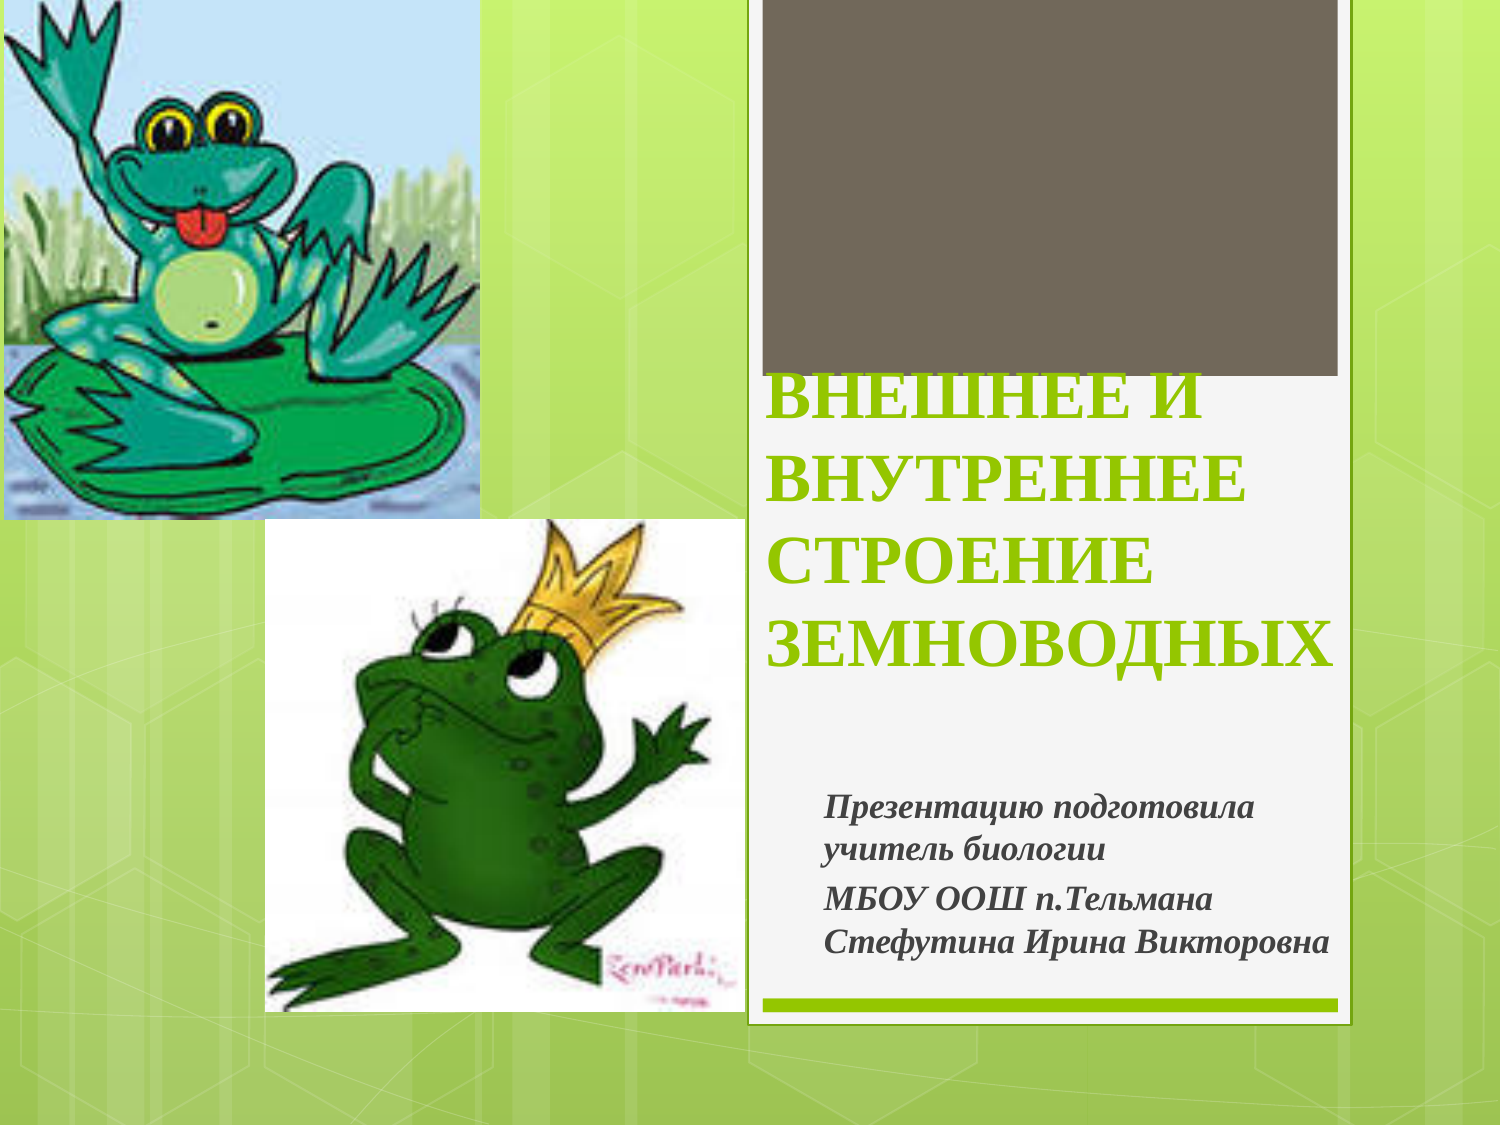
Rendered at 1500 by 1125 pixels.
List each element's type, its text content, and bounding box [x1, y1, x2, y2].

title ВНЕШНЕЕ И ВНУТРЕННЕЕ СТРОЕНИЕ ЗЕМНОВОДНЫХ [750, 267, 1353, 688]
subtitle Презентацию подготовила учитель биологии МБОУ ООШ п.Тельмана Стефутина Ирина Викторовна [809, 775, 1352, 982]
picture [4, 0, 745, 1012]
